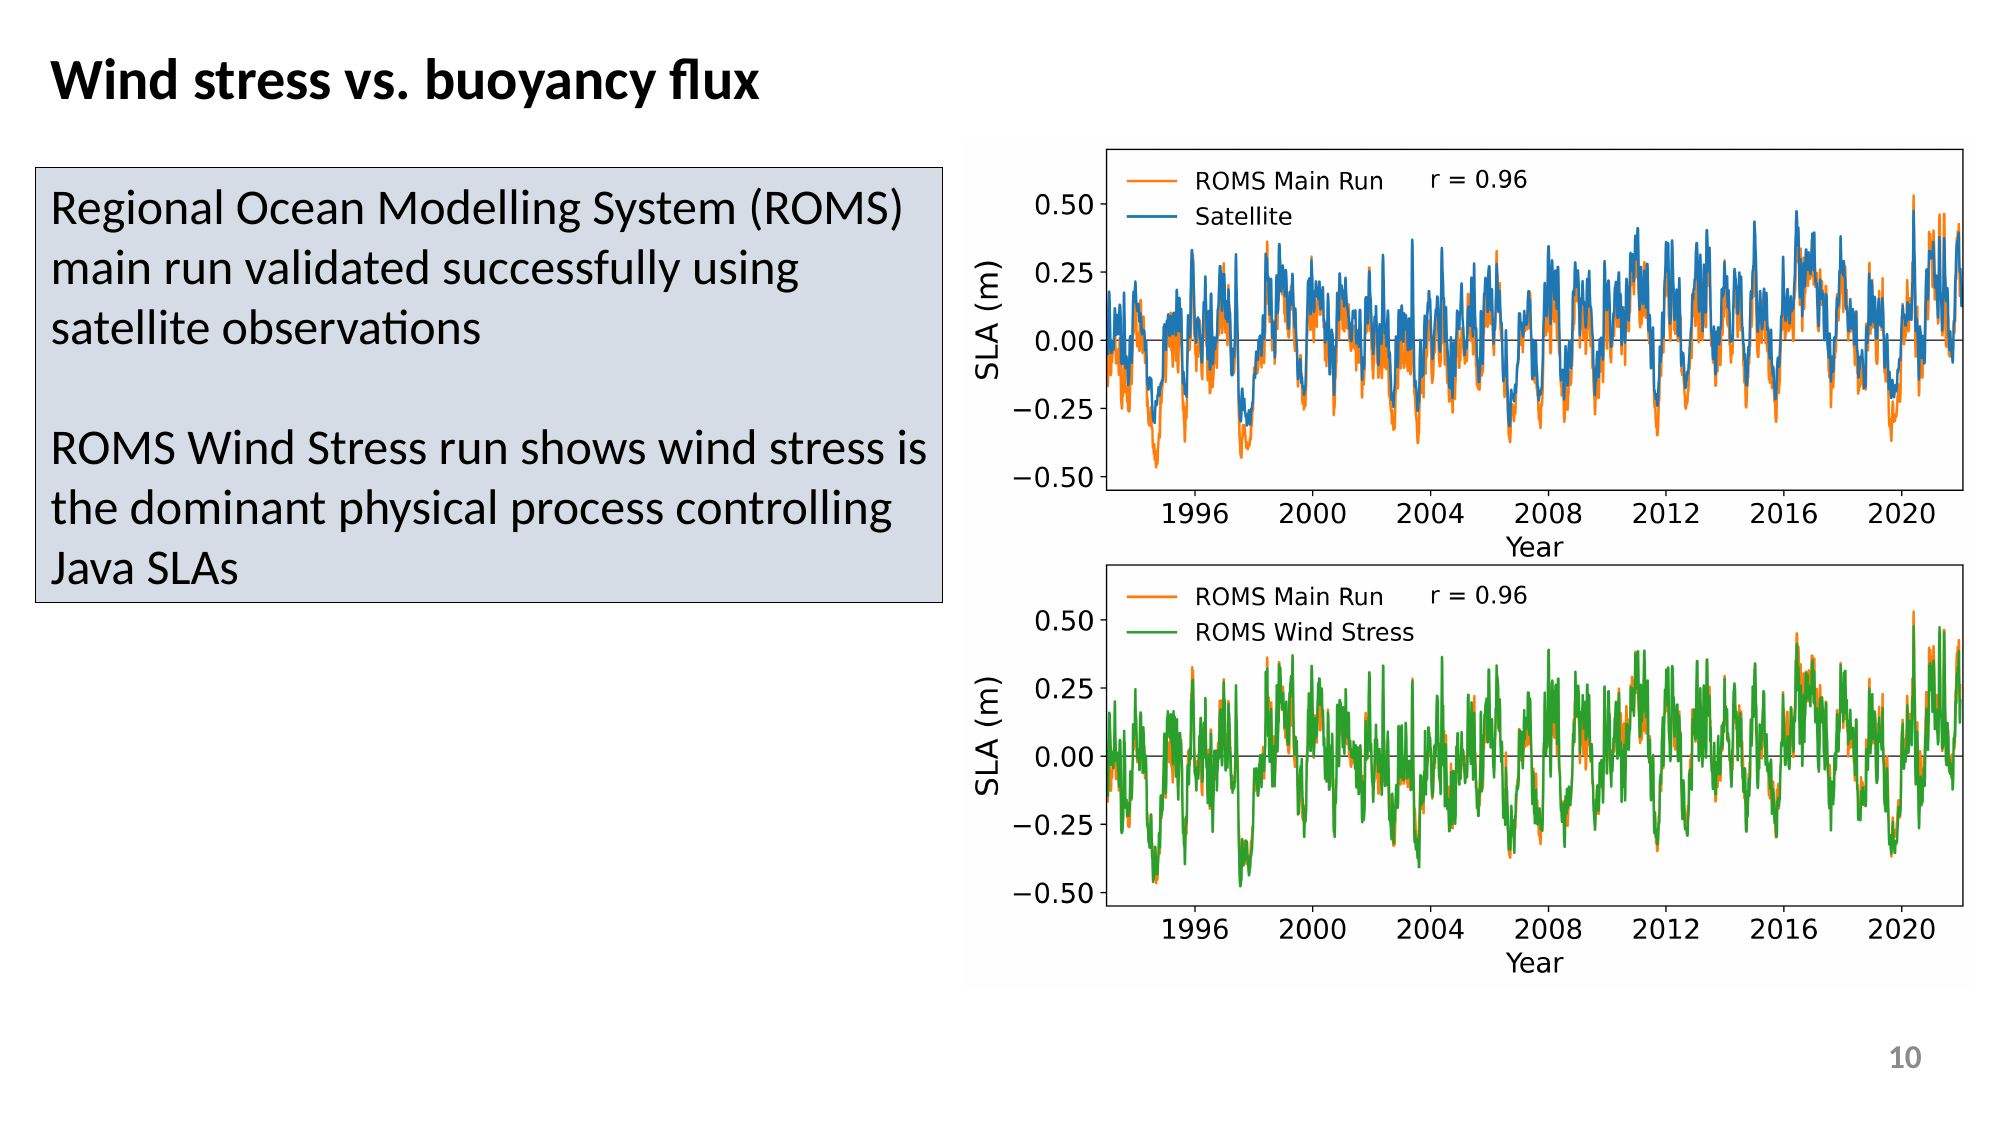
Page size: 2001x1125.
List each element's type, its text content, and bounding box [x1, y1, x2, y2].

text_box Regional Ocean Modelling System (ROMS) main run validated successfully using satellite observations ROMS Wind Stress run shows wind stress is the dominant physical process controlling Java SLAs [35, 167, 943, 603]
text_box Wind stress vs. buoyancy flux [35, 33, 1630, 119]
slide_number 10 [1486, 1025, 1937, 1086]
picture [962, 137, 1975, 990]
